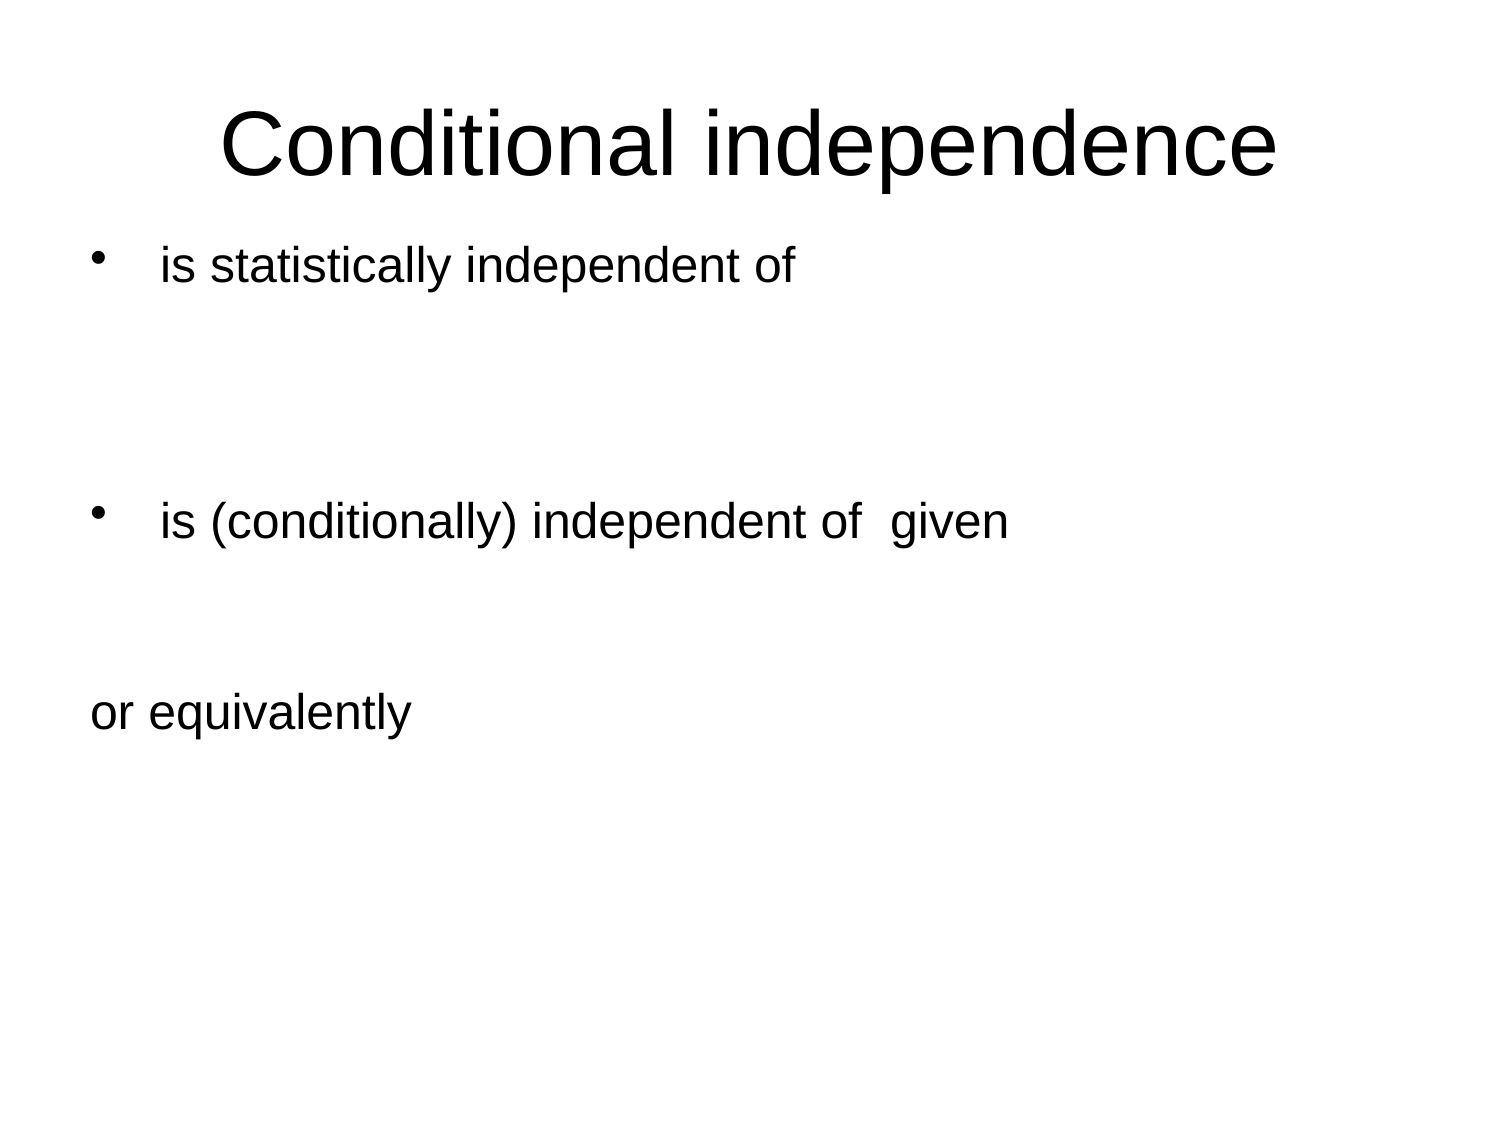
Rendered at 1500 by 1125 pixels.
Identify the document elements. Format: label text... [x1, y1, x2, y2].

title Conditional independence [75, 45, 1425, 233]
